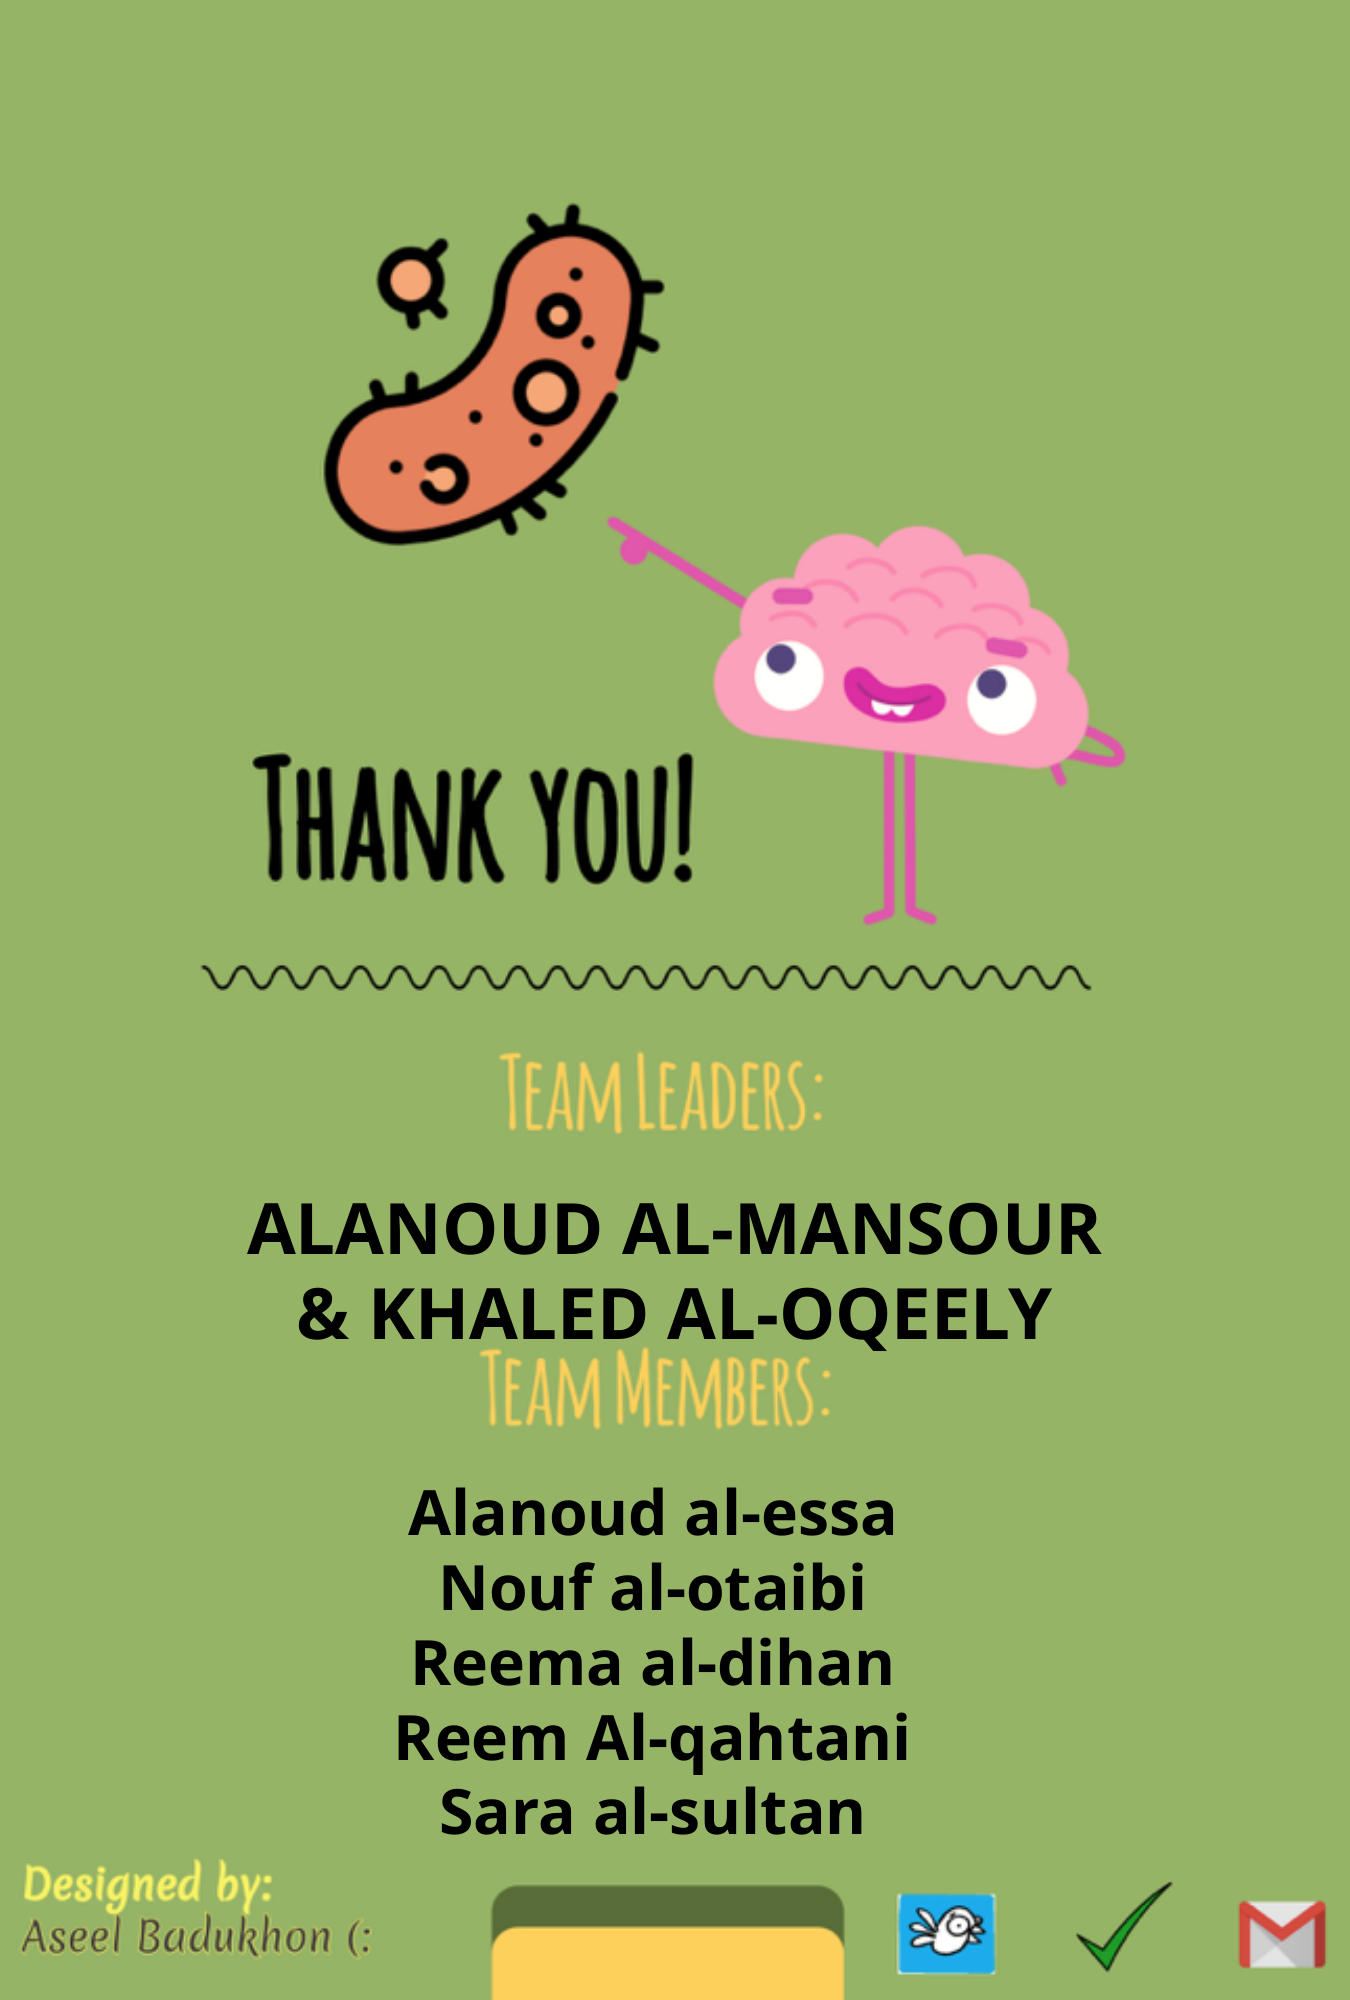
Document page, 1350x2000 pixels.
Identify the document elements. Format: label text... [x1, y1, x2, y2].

text_box Alanoud al-essa Nouf al-otaibi Reema al-dihan Reem Al-qahtani Sara al-sultan [117, 1457, 1189, 1803]
text_box ALANOUD AL-MANSOUR & KHALED AL-OQEELY [202, 1168, 1148, 1272]
text_box [69, 1150, 1238, 1290]
picture [0, 0, 1350, 2000]
